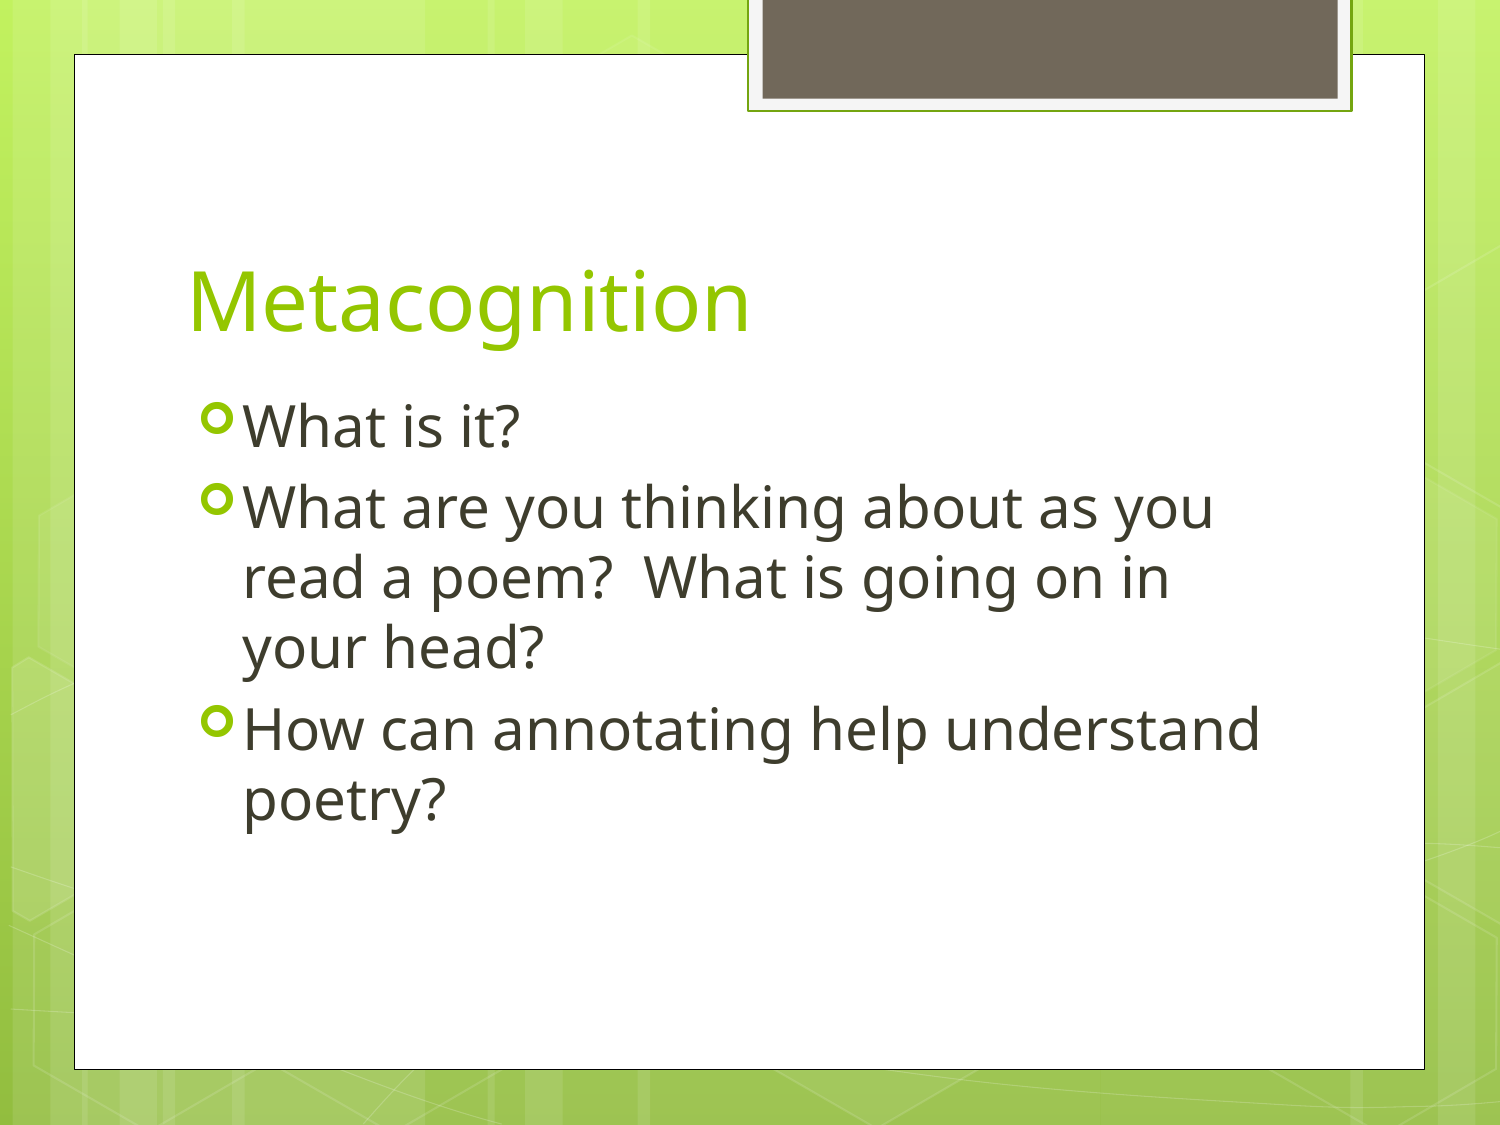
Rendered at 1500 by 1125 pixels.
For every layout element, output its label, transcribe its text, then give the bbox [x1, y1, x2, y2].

list What is it? What are you thinking about as you read a poem? What is going on in your head? How can annotating help understand poetry? [171, 381, 1283, 957]
title Metacognition [171, 168, 1324, 357]
